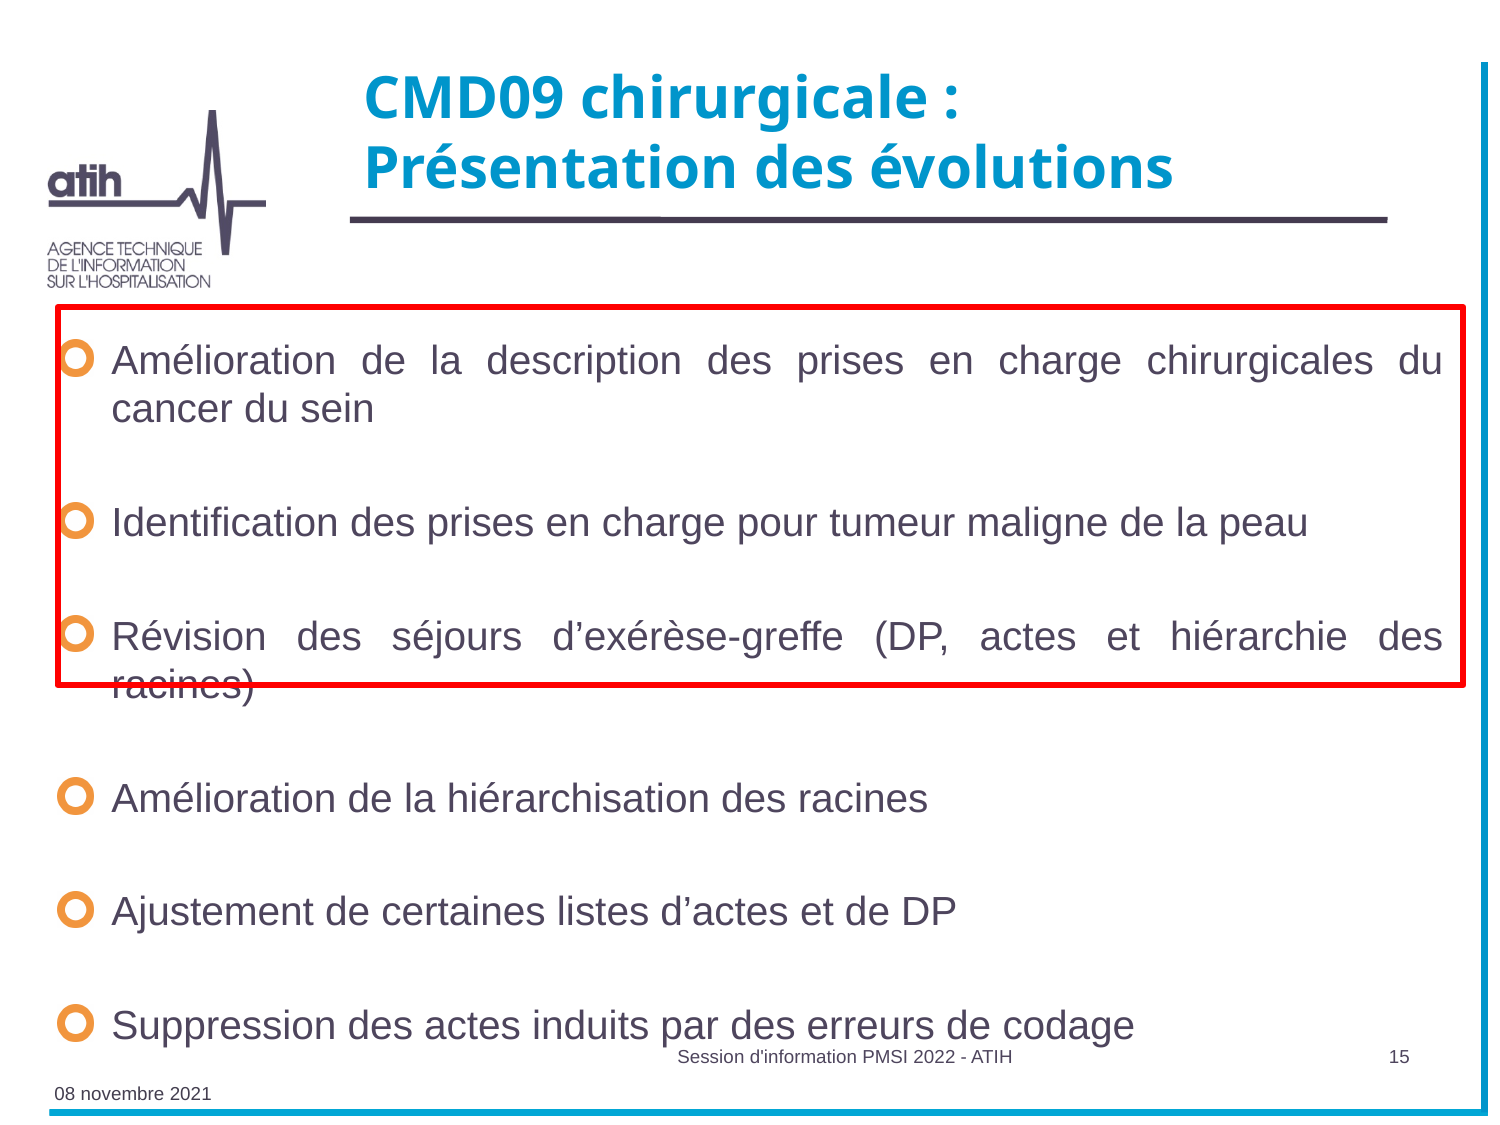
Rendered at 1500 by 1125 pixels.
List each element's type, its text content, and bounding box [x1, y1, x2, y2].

text_box [57, 307, 1464, 686]
list Amélioration de la description des prises en charge chirurgicales du cancer du sein Identification des prises en charge pour tumeur maligne de la peau Révision des séjours d’exérèse-greffe (DP, actes et hiérarchie des racines) Amélioration de la hiérarchisation des racines Ajustement de certaines listes d’actes et de DP Suppression des actes induits par des erreurs de codage [29, 326, 1459, 1059]
picture [57, 1004, 94, 1042]
picture [57, 777, 94, 815]
footer Session d'information PMSI 2022 - ATIH [662, 1037, 1138, 1113]
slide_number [39, 1074, 290, 1118]
title CMD09 chirurgicale : Présentation des évolutions [348, 28, 1365, 208]
slide_number 15 [1149, 1037, 1425, 1104]
picture [47, 110, 266, 288]
picture [57, 891, 94, 928]
